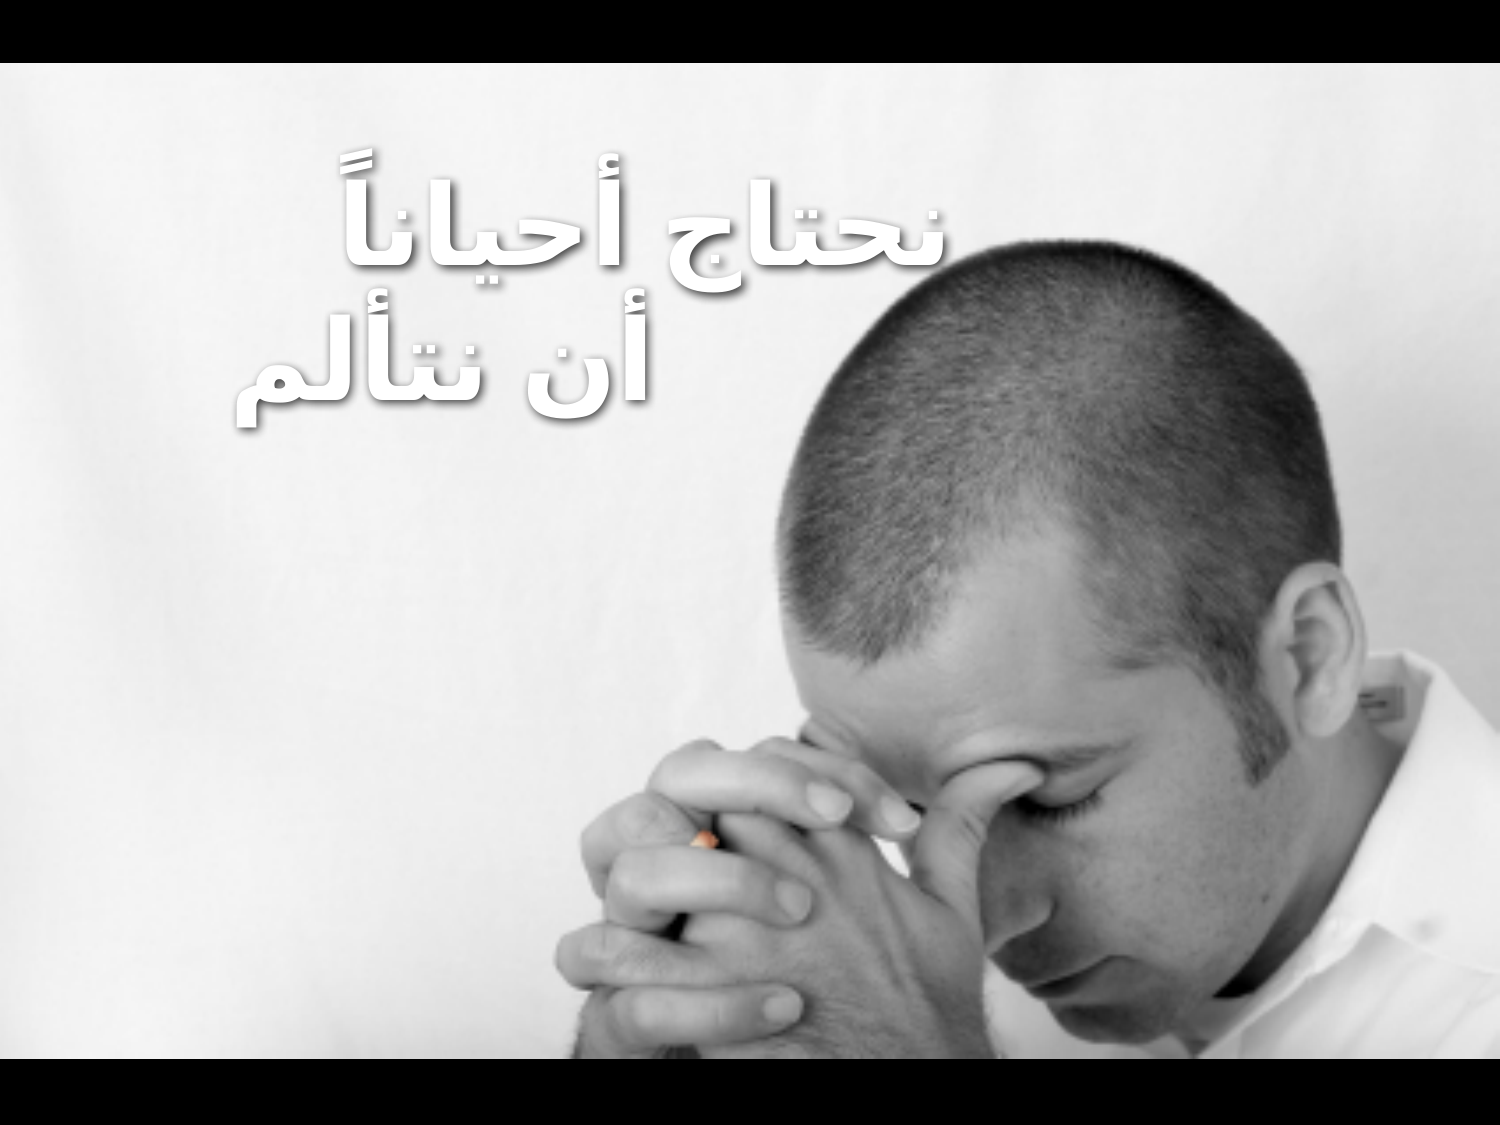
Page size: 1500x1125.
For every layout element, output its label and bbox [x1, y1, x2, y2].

picture [0, 63, 1500, 1060]
